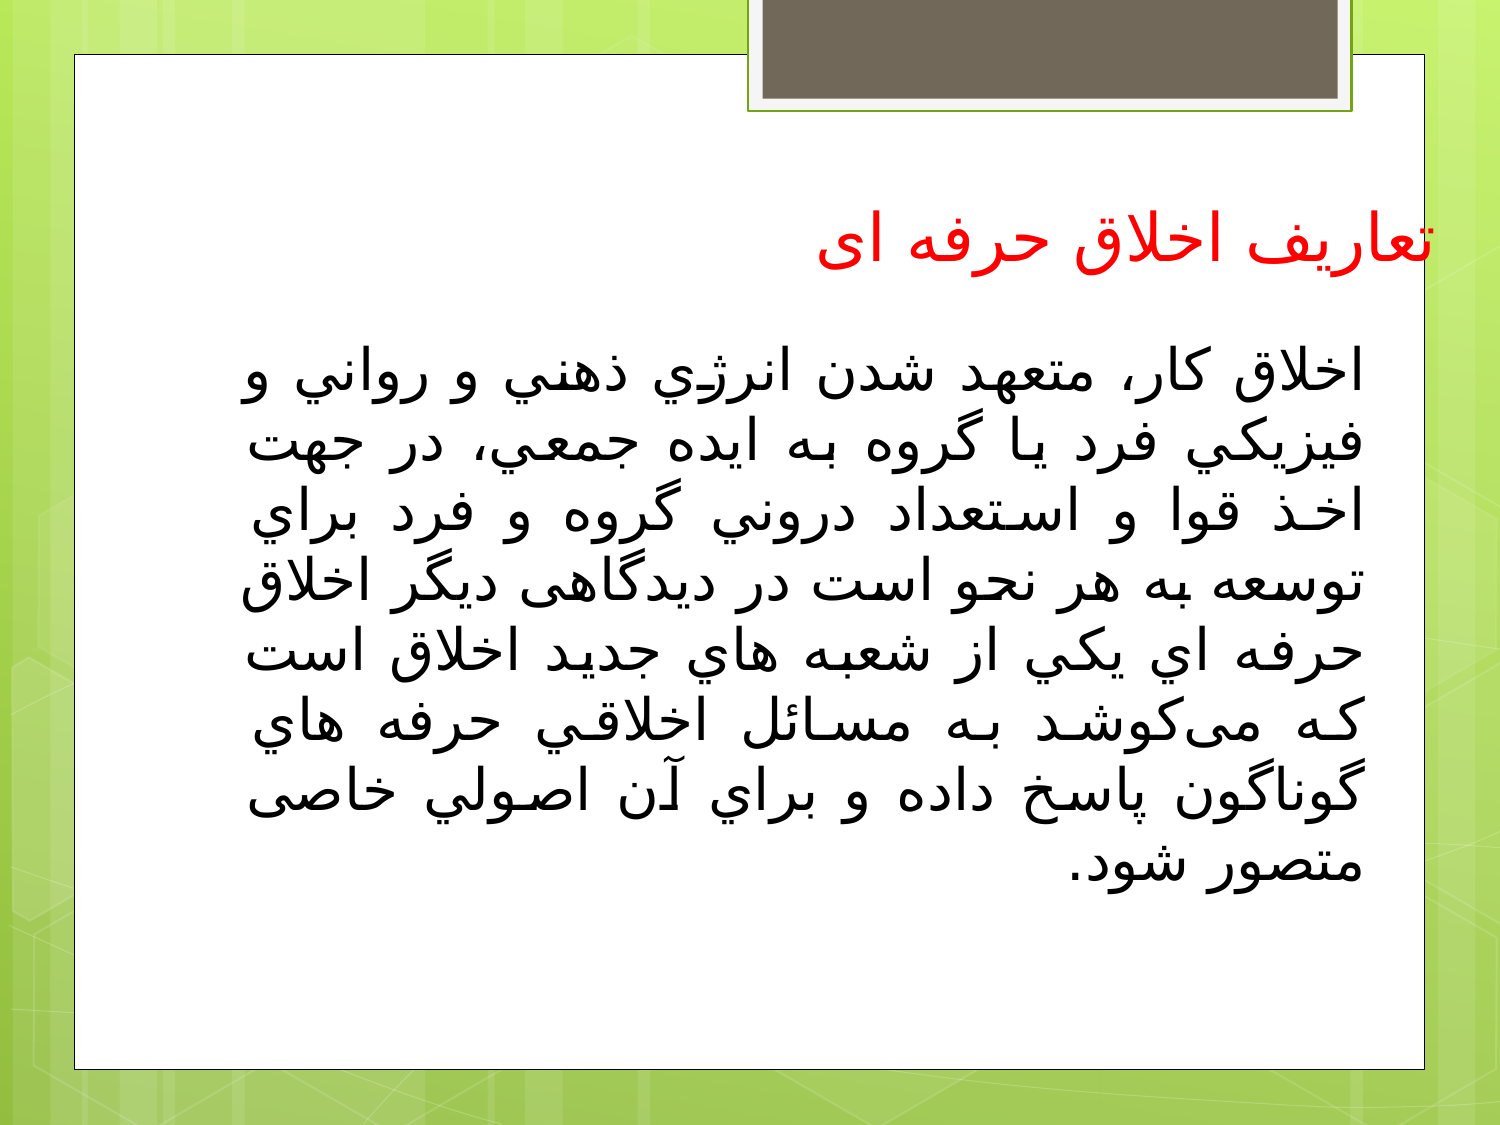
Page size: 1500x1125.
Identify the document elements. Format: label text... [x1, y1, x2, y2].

text_box تعاریف اخلاق حرفه ای [800, 187, 1452, 283]
text_box اخلاق کار، متعهد شدن انرژي ذهني و رواني و فيزيکي فرد يا گروه به ايده جمعي، در جهت اخذ قوا و استعداد دروني گروه و فرد براي توسعه به هر نحو است در دیدگاهی دیگر اخلاق حرفه اي يکي از شعبه هاي جديد اخلاق است که می‌کوشد به مسائل اخلاقي حرفه هاي گوناگون پاسخ داده و براي آن اصولي خاصی متصور شود. [225, 324, 1381, 900]
